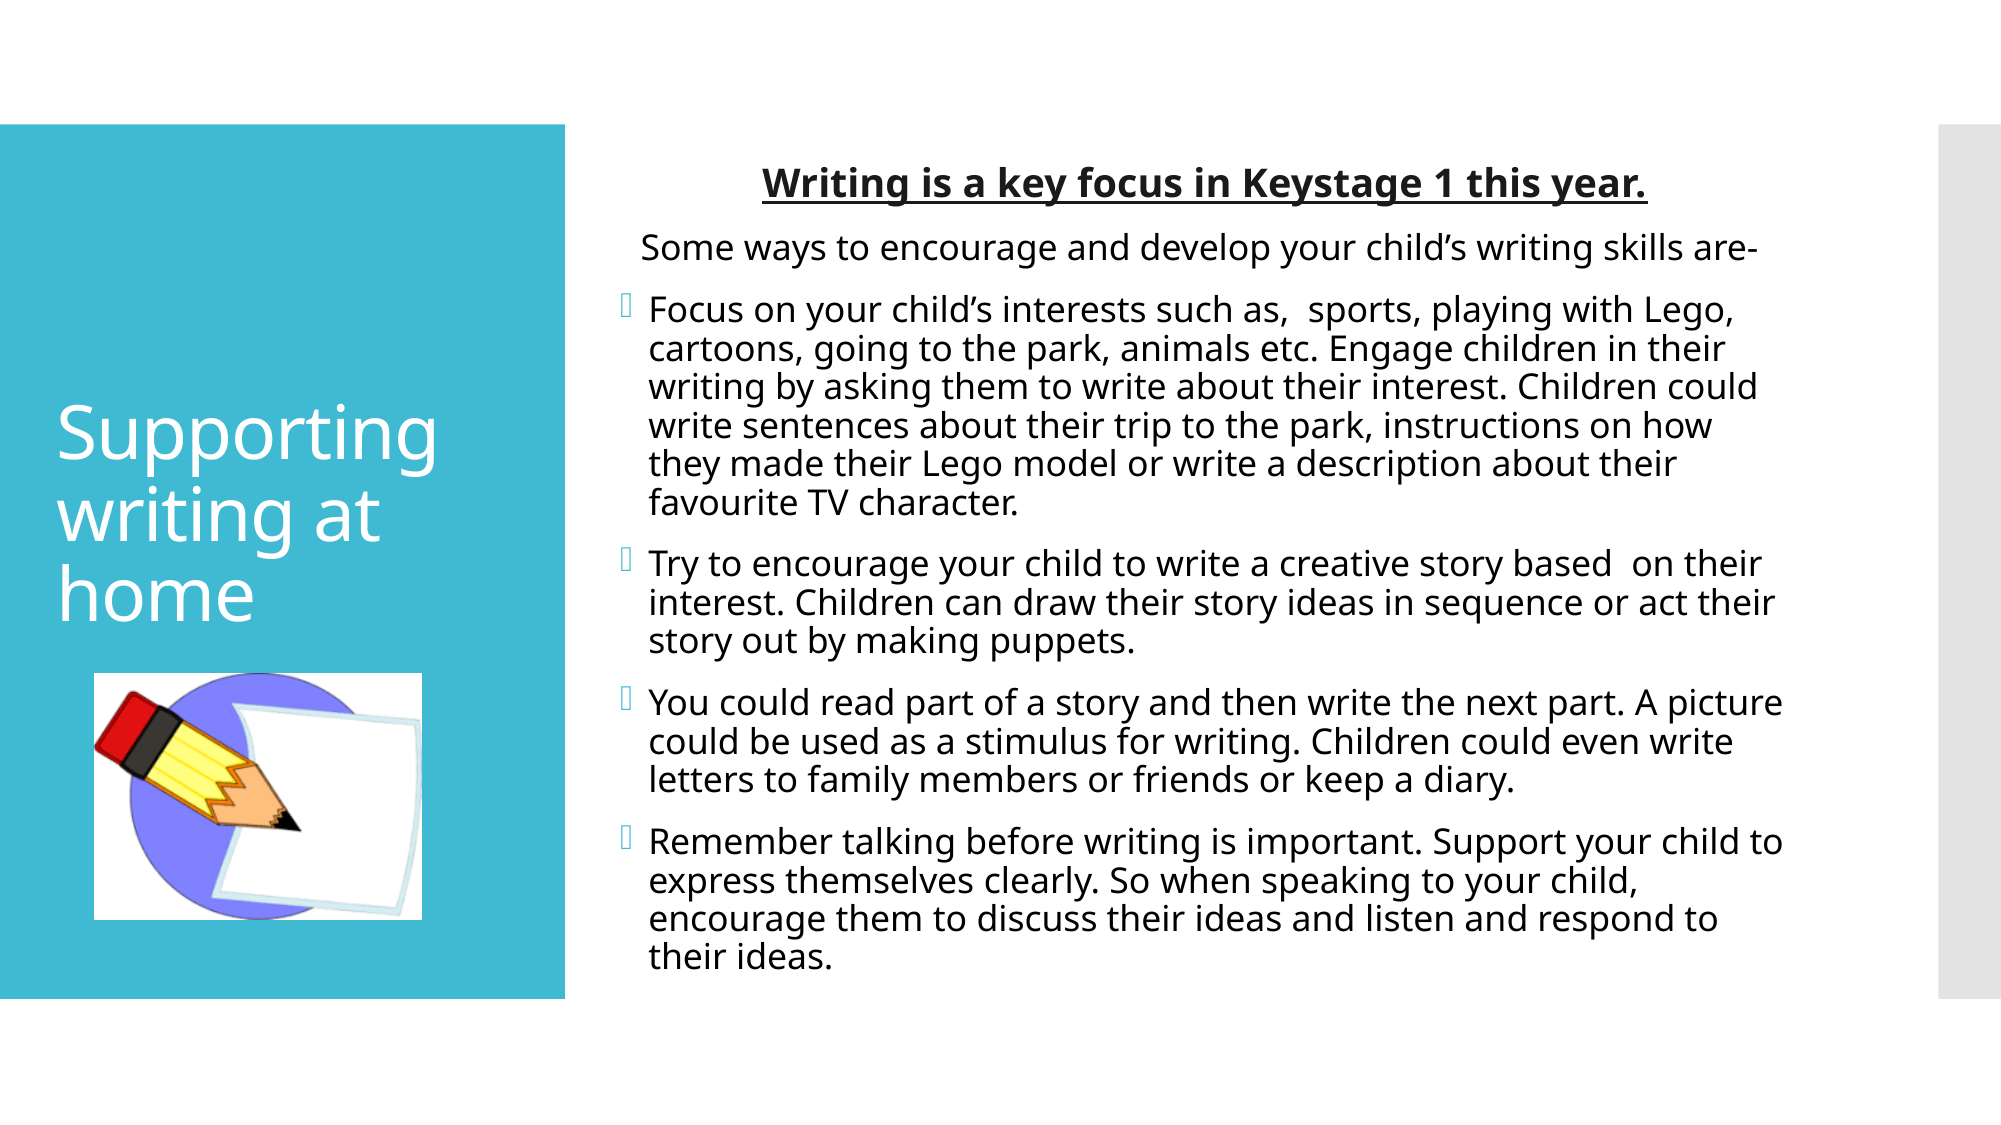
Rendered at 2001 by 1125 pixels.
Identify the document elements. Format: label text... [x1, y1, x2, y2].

list Writing is a key focus in Keystage 1 this year. Some ways to encourage and develop your child’s writing skills are- Focus on your child’s interests such as, sports, playing with Lego, cartoons, going to the park, animals etc. Engage children in their writing by asking them to write about their interest. Children could write sentences about their trip to the park, instructions on how they made their Lego model or write a description about their favourite TV character. Try to encourage your child to write a creative story based on their interest. Children can draw their story ideas in sequence or act their story out by making puppets. You could read part of a story and then write the next part. A picture could be used as a stimulus for writing. Children could even write letters to family members or friends or keep a diary. Remember talking before writing is important. Support your child to express themselves clearly. So when speaking to your child, encourage them to discuss their ideas and listen and respond to their ideas. [604, 156, 1805, 993]
title Supporting writing at home [41, 184, 525, 940]
picture [94, 673, 422, 920]
